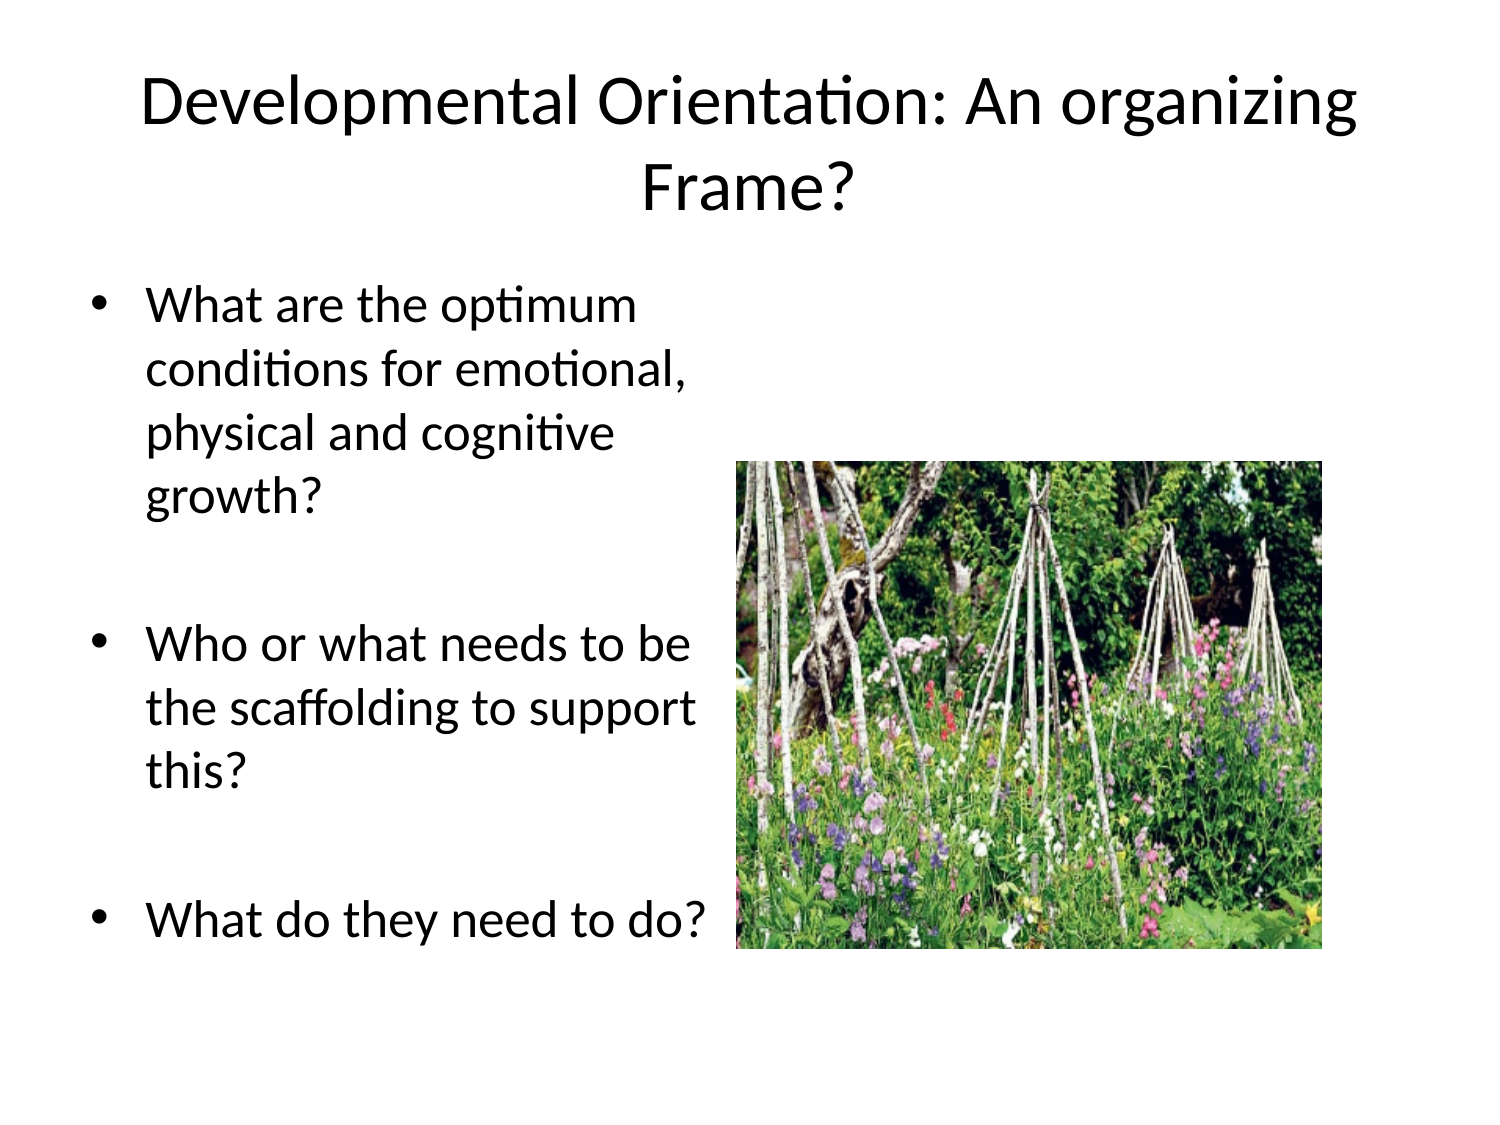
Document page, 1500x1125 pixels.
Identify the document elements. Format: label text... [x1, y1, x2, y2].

list What are the optimum conditions for emotional, physical and cognitive growth? Who or what needs to be the scaffolding to support this? What do they need to do? [75, 262, 738, 1005]
title Developmental Orientation: An organizing Frame? [75, 45, 1425, 233]
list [736, 461, 1323, 949]
